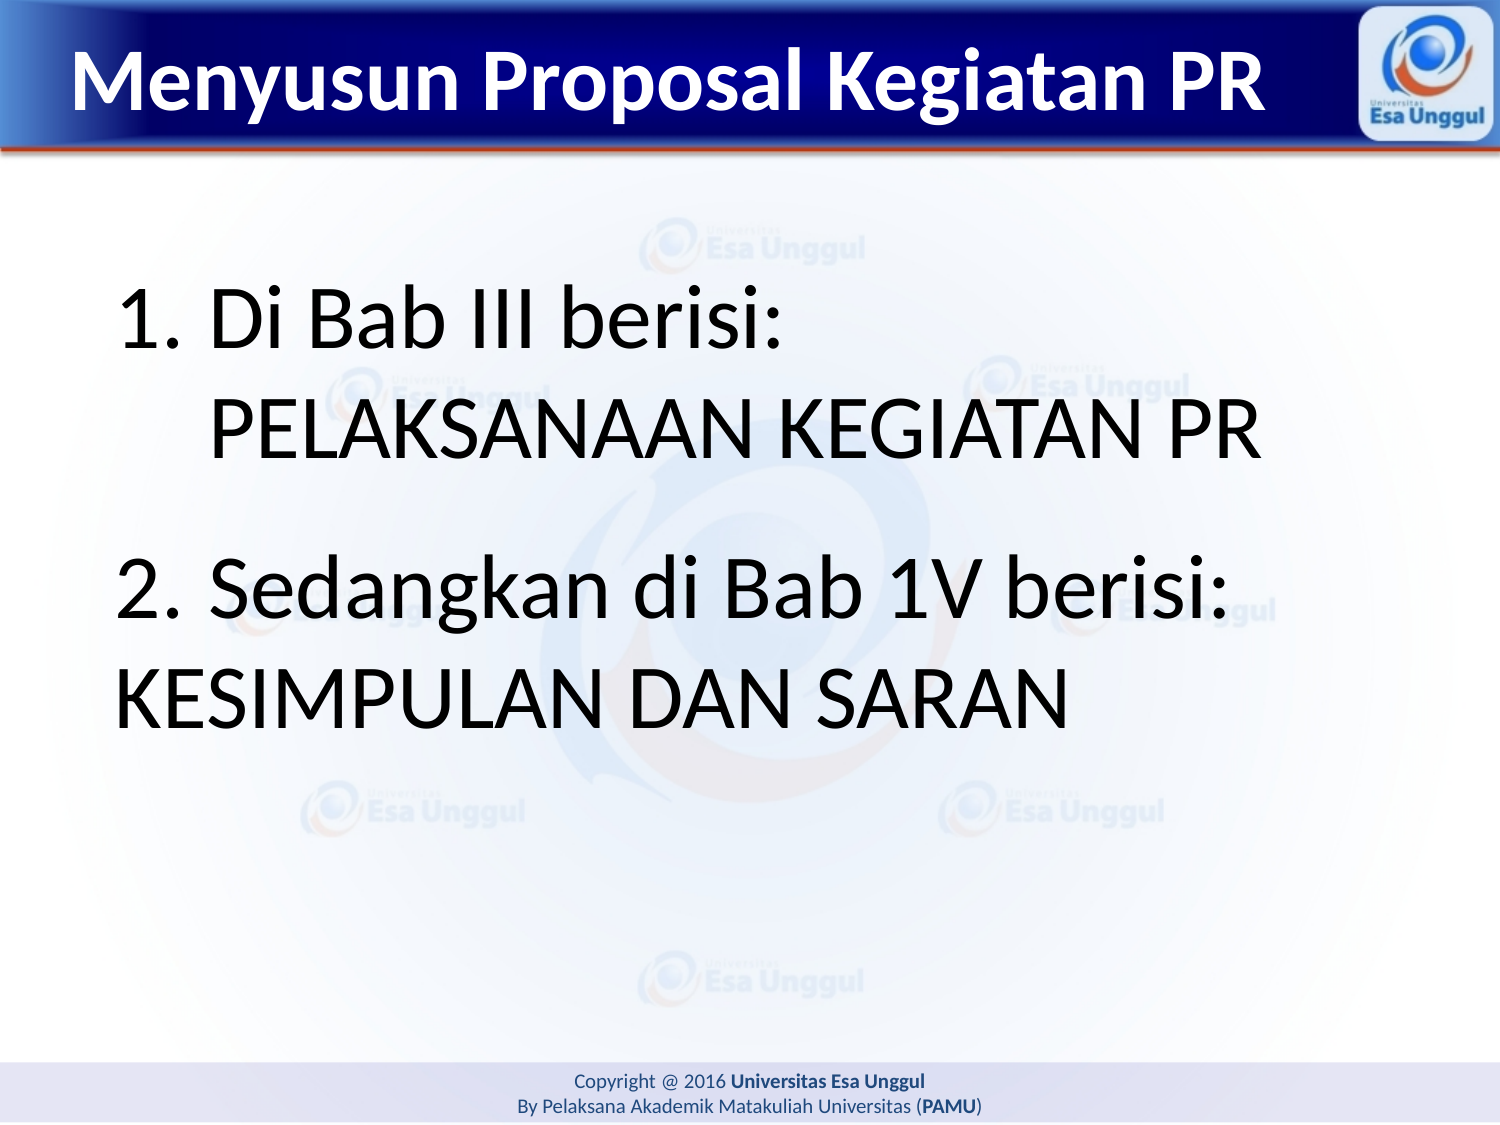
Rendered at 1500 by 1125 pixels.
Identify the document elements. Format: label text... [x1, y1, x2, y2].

picture [0, 0, 1500, 1125]
title Menyusun Proposal Kegiatan PR [24, 0, 1313, 150]
text_box Di Bab III berisi: PELAKSANAAN KEGIATAN PR 2. Sedangkan di Bab 1V berisi: KESIMPULAN DAN SARAN [99, 249, 1413, 1050]
